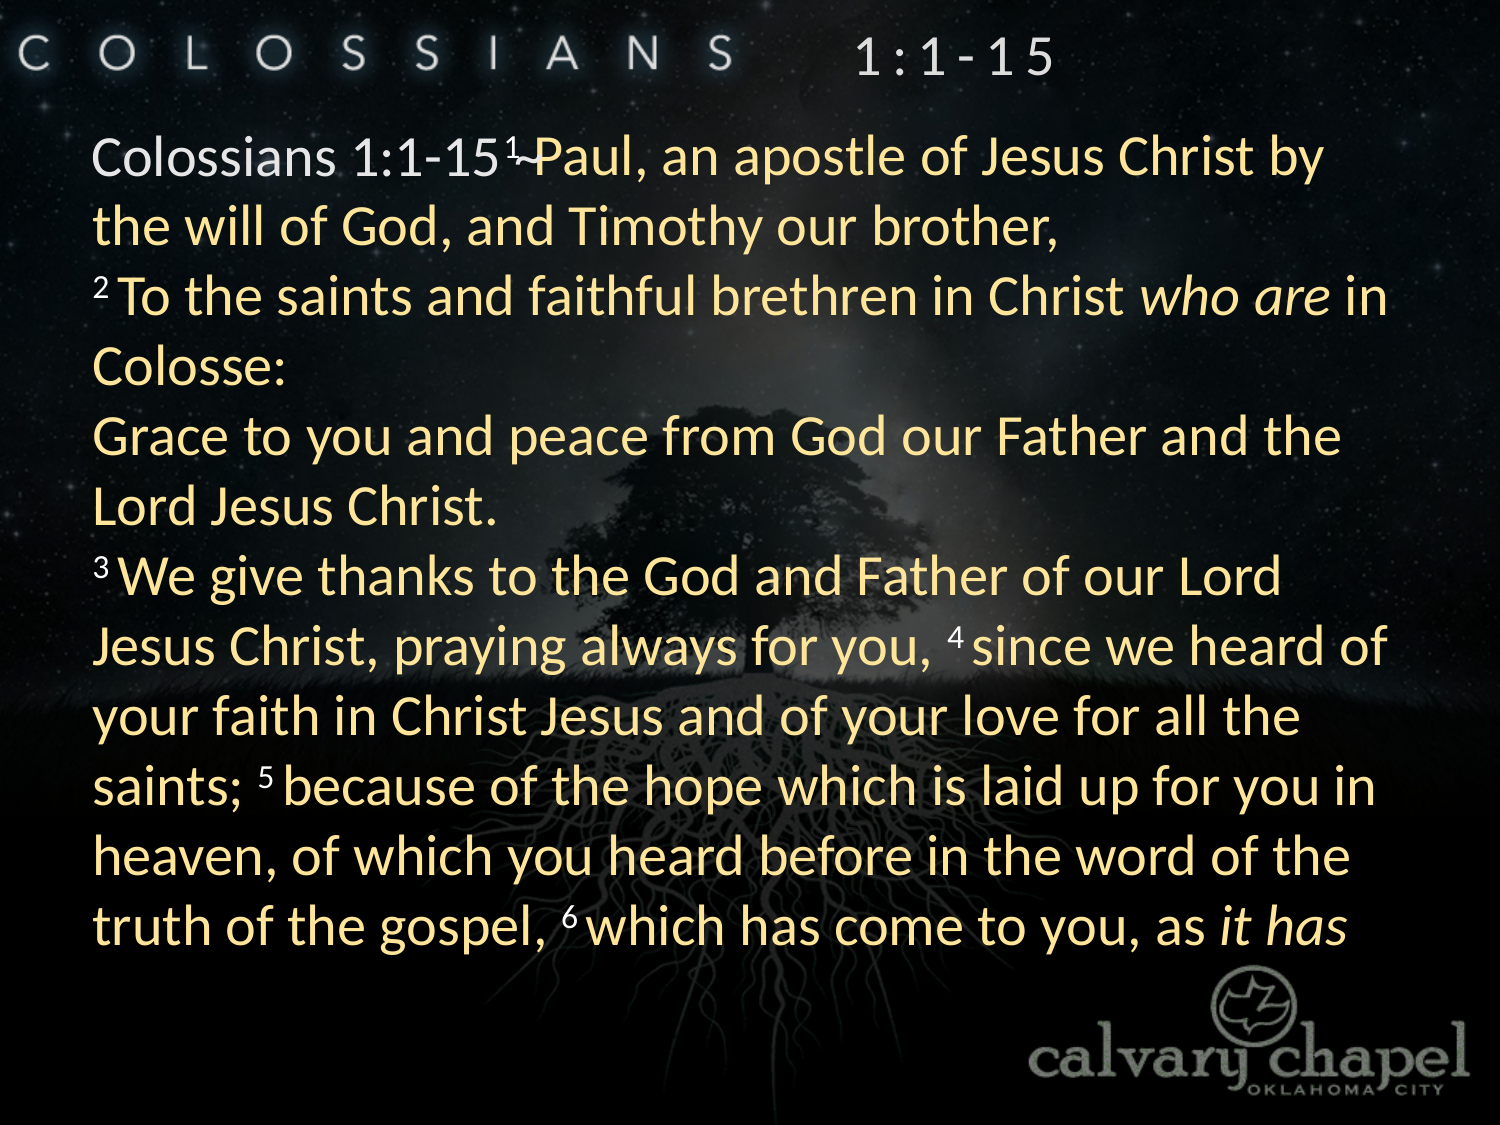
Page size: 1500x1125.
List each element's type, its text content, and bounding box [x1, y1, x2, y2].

picture [0, 0, 1500, 1125]
text_box 1 Paul, an apostle of Jesus Christ by the will of God, and Timothy our brother, 2 To the saints and faithful brethren in Christ who are in Colosse: Grace to you and peace from God our Father and the Lord Jesus Christ. 3 We give thanks to the God and Father of our Lord Jesus Christ, praying always for you, 4 since we heard of your faith in Christ Jesus and of your love for all the saints; 5 because of the hope which is laid up for you in heaven, of which you heard before in the word of the truth of the gospel, 6 which has come to you, as it has [77, 110, 1424, 965]
text_box Colossians 1:1-15 ~ [76, 110, 630, 196]
text_box 1:1-15 [561, 10, 1071, 95]
